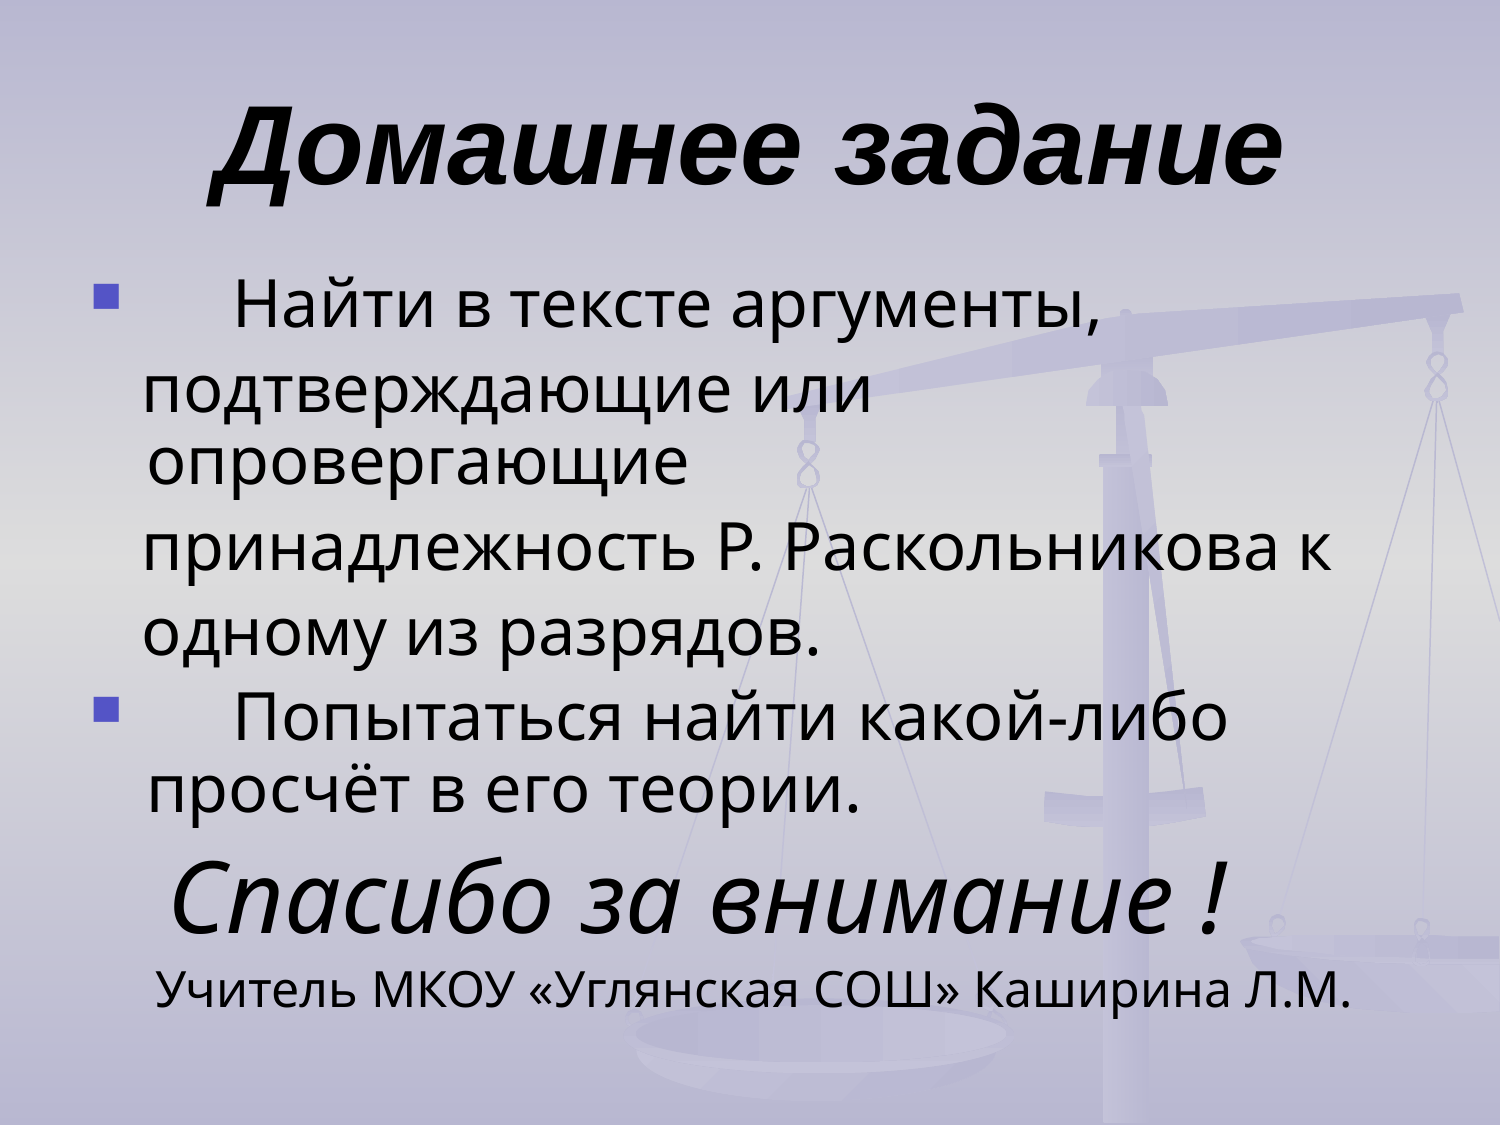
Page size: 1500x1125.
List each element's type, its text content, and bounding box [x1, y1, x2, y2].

title Домашнее задание [75, 45, 1425, 234]
list Найти в тексте аргументы, подтверждающие или опровергающие принадлежность Р. Раскольникова к одному из разрядов. Попытаться найти какой-либо просчёт в его теории. Спасибо за внимание ! Учитель МКОУ «Углянская СОШ» Каширина Л.М. [75, 262, 1425, 1006]
